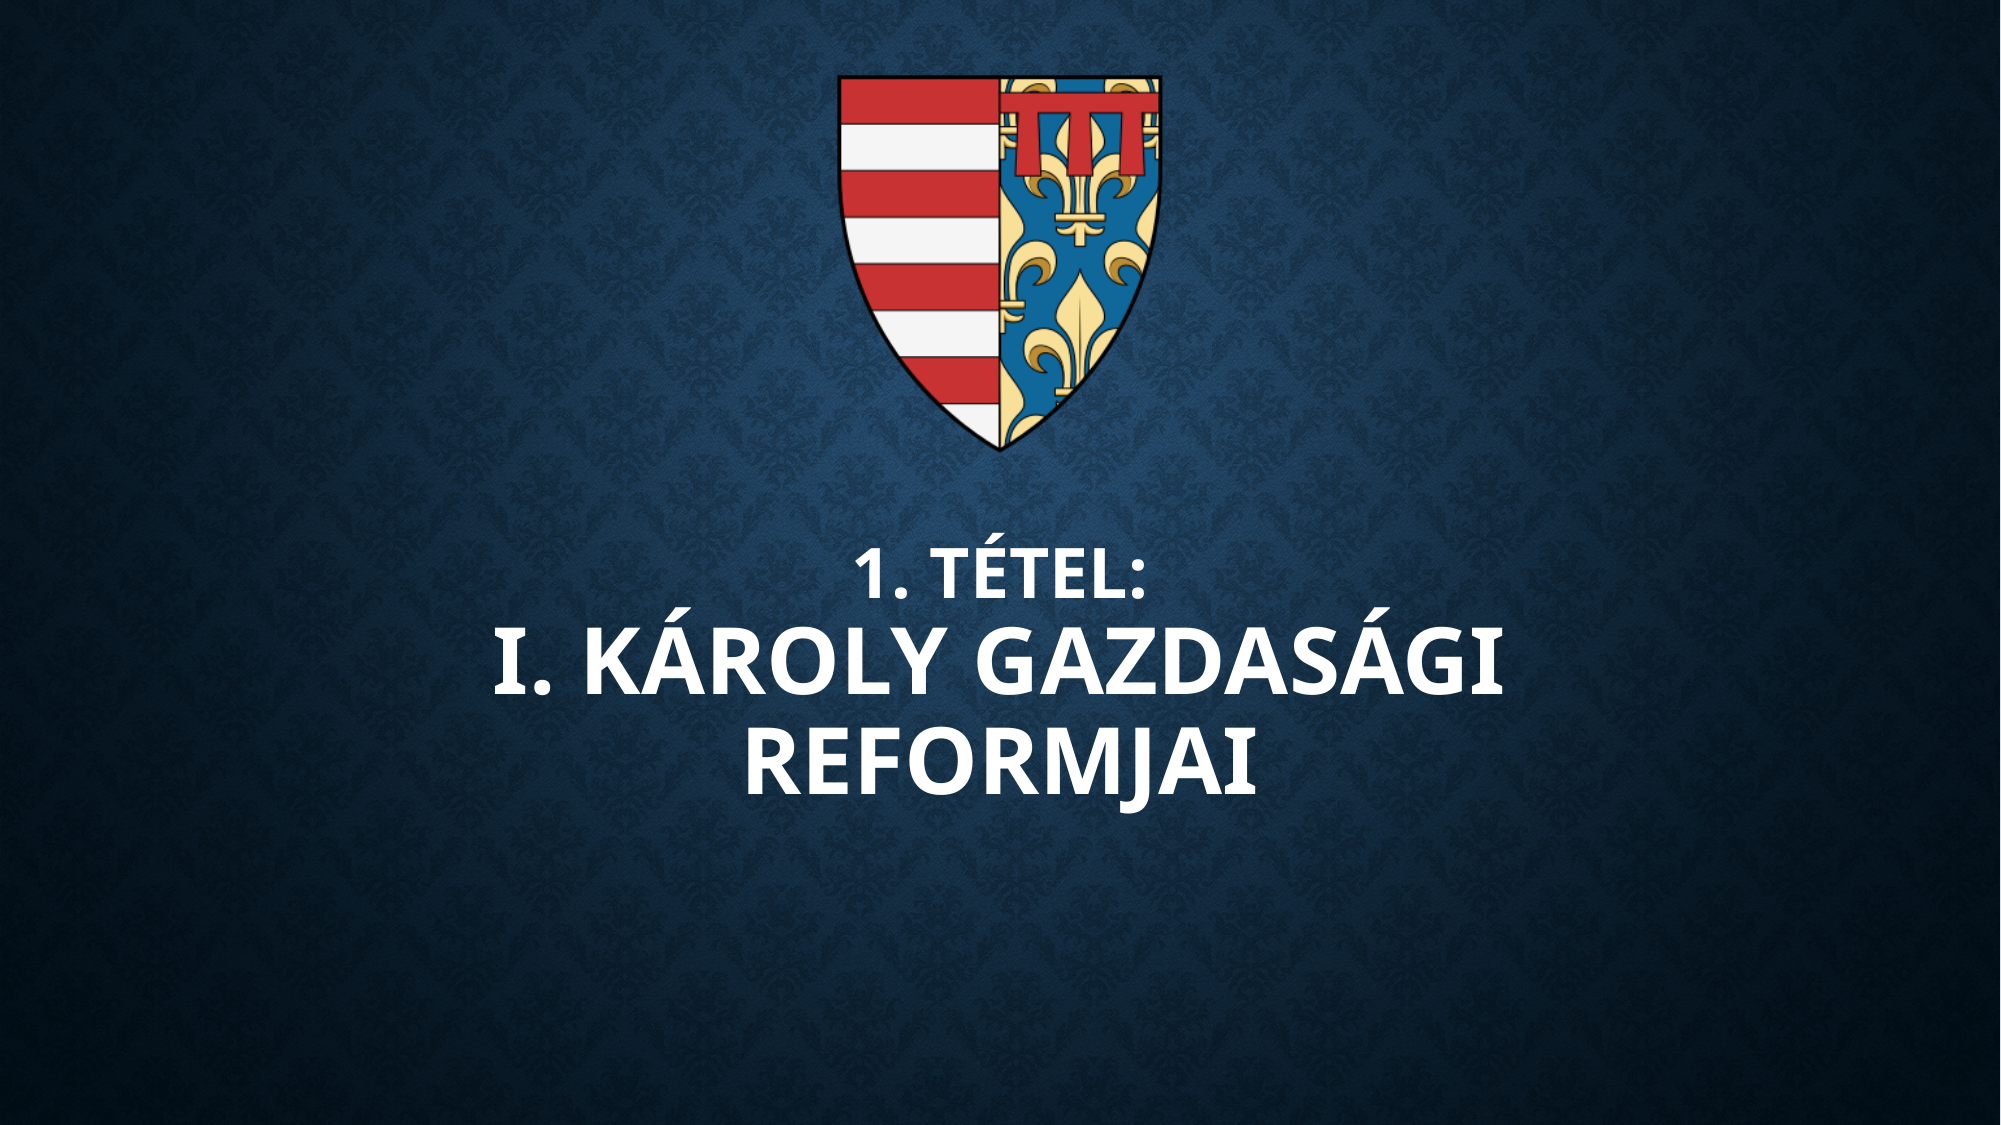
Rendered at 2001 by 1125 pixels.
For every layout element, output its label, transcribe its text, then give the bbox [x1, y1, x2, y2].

picture [830, 69, 1170, 460]
title 1. tétel: I. Károly gazdasági reformjai [277, 430, 1723, 823]
